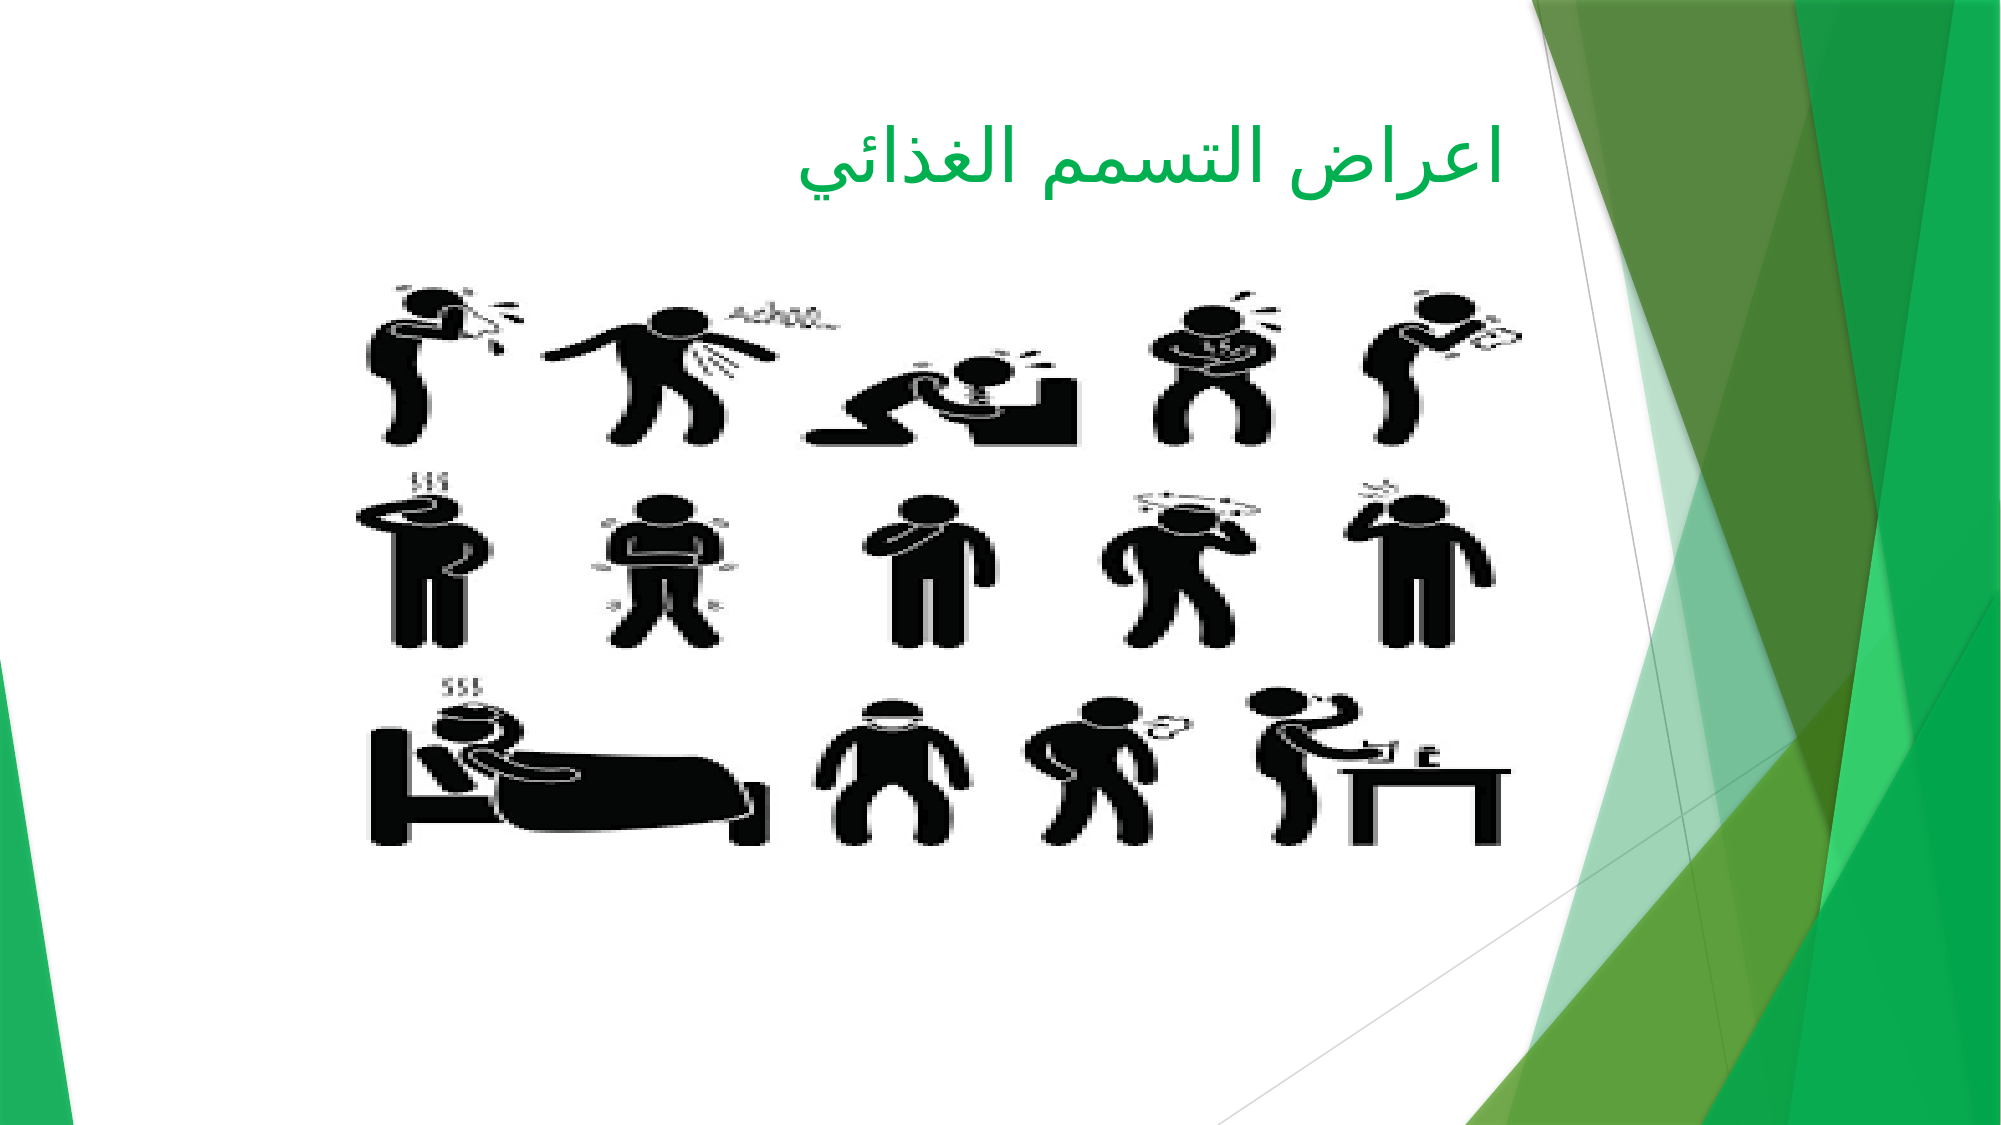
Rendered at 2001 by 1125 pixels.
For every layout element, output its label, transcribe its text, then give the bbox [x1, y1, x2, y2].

title اعراض التسمم الغذائي [111, 99, 1522, 317]
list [356, 285, 1522, 846]
